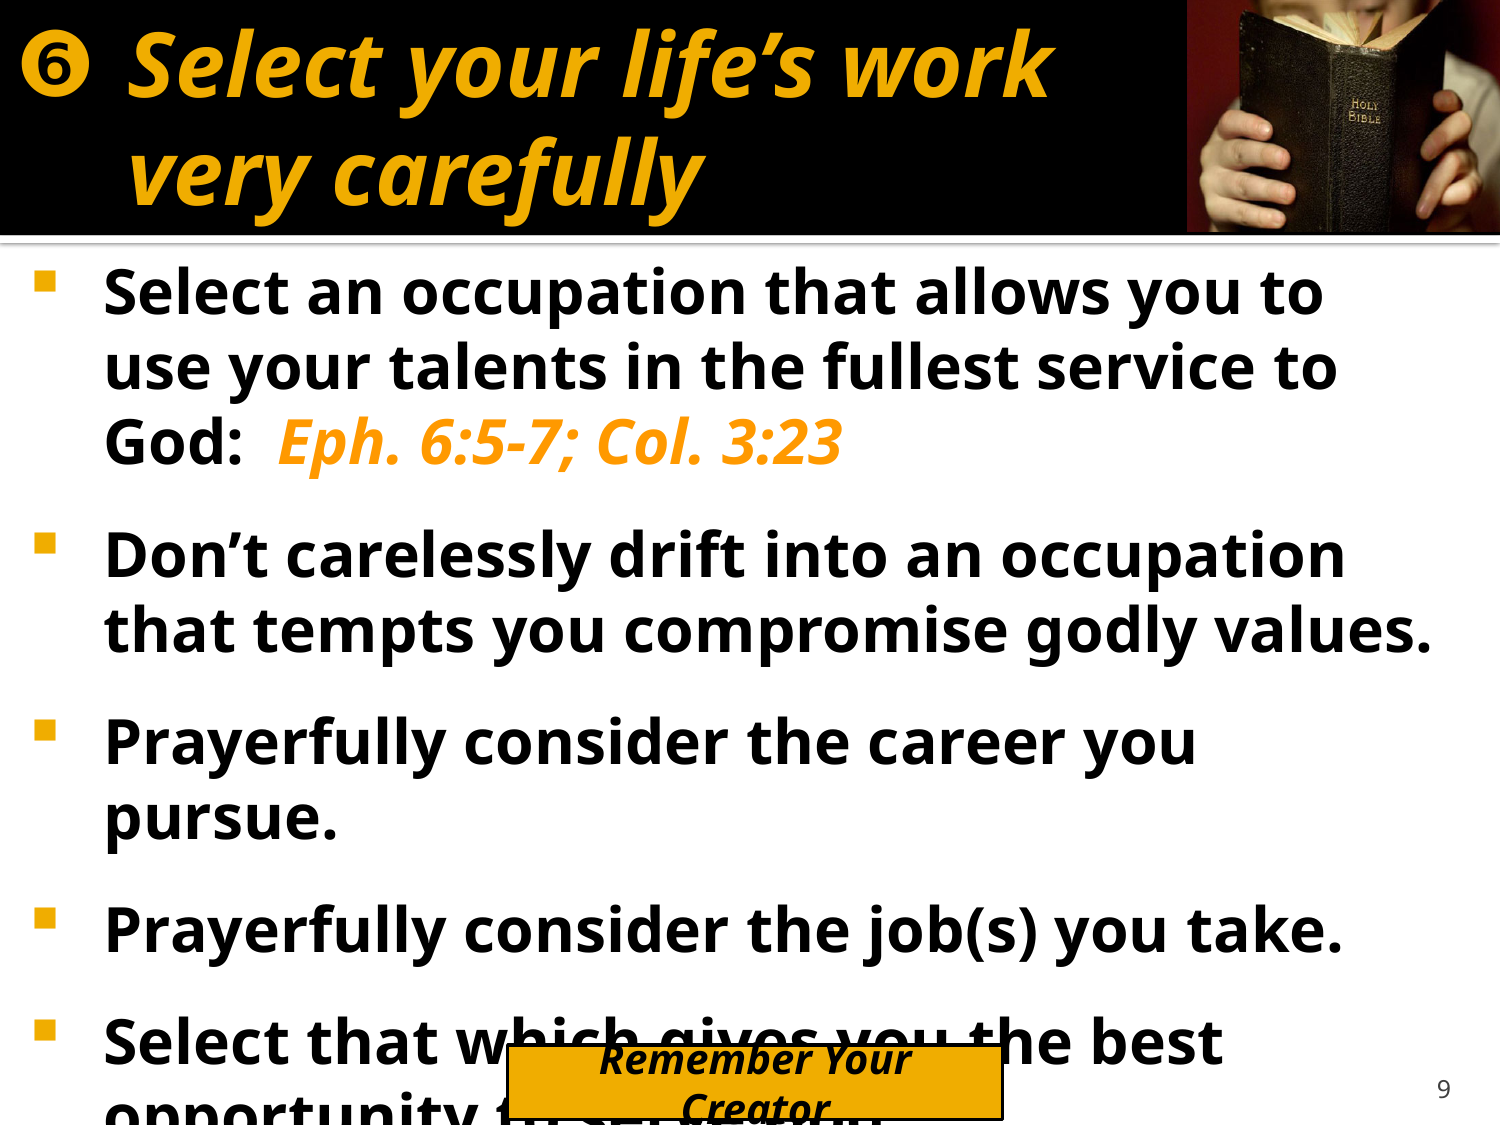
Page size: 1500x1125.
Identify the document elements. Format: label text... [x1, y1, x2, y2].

list Select an occupation that allows you to use your talents in the fullest service to God: Eph. 6:5-7; Col. 3:23 Don’t carelessly drift into an occupation that tempts you compromise godly values. Prayerfully consider the career you pursue. Prayerfully consider the job(s) you take. Select that which gives you the best opportunity to serve God. [0, 237, 1467, 1125]
title Select your life’s work very carefully [0, 0, 1175, 231]
picture [1187, 0, 1500, 232]
text_box Remember Your Creator [504, 1041, 1007, 1124]
slide_number 9 [1345, 1062, 1467, 1108]
